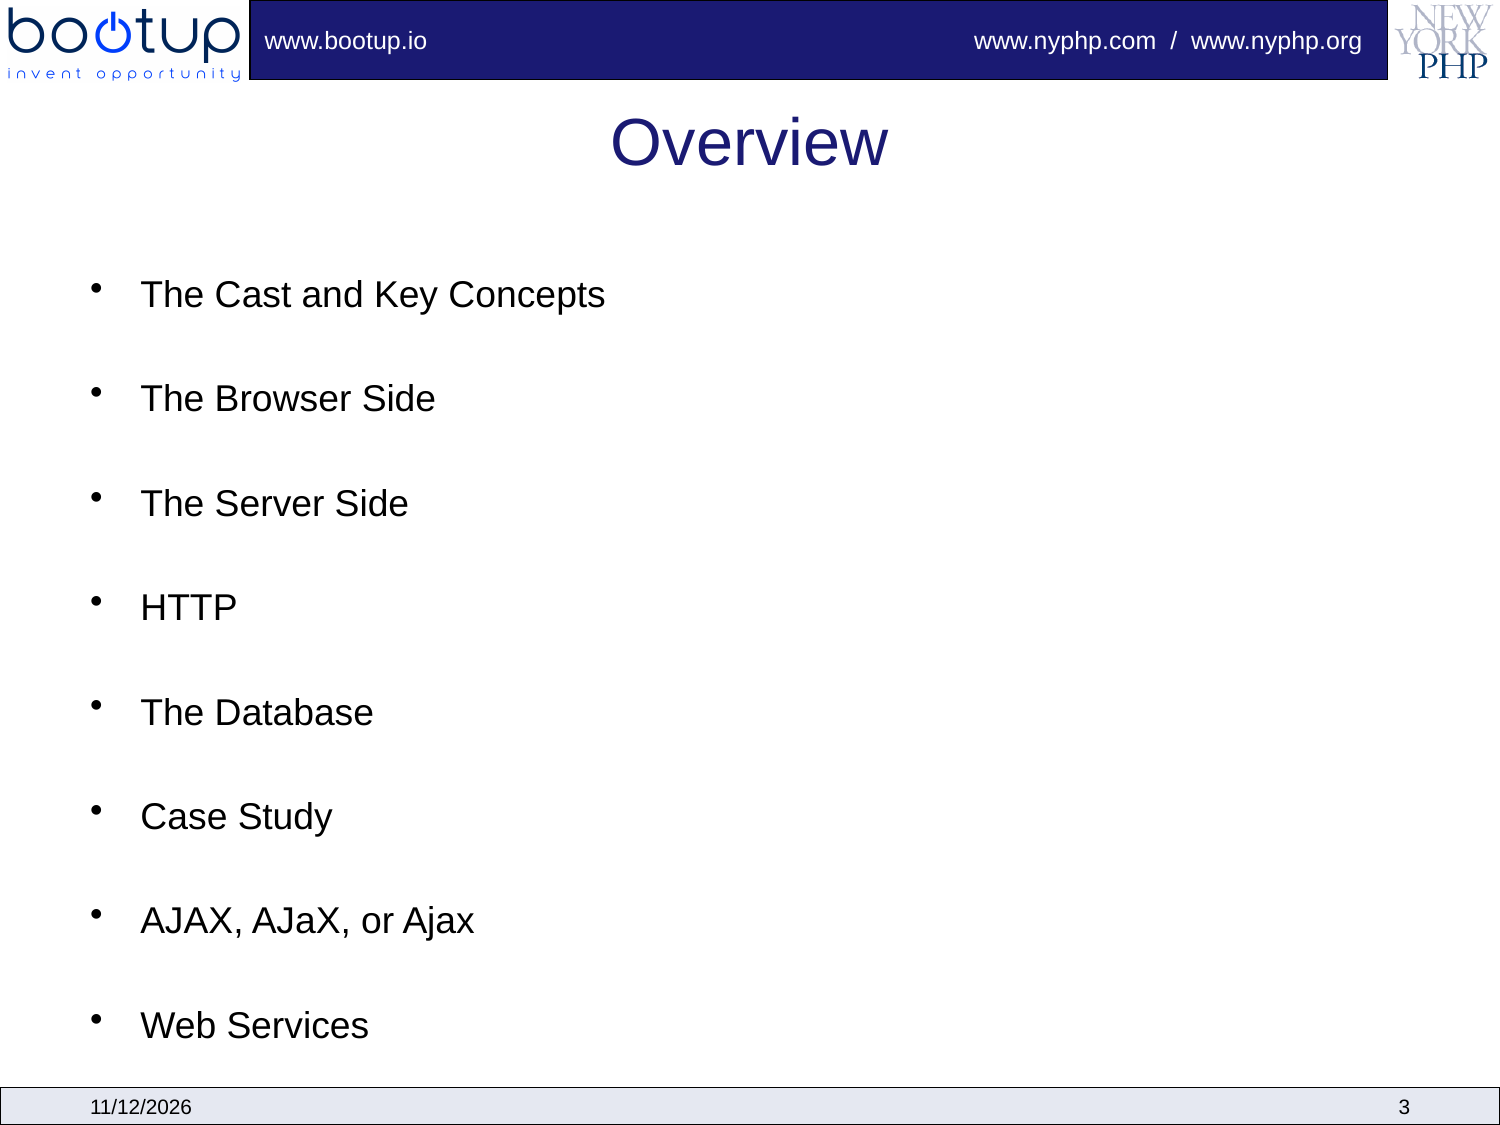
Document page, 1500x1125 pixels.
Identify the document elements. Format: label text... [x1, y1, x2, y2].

slide_number 3 [1074, 1087, 1426, 1125]
list The Cast and Key Concepts The Browser Side The Server Side HTTP The Database Case Study AJAX, AJaX, or Ajax Web Services [74, 262, 1426, 1063]
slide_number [74, 1087, 426, 1125]
picture [1393, 2, 1494, 80]
picture [7, 6, 241, 83]
title Overview [75, 45, 1425, 233]
